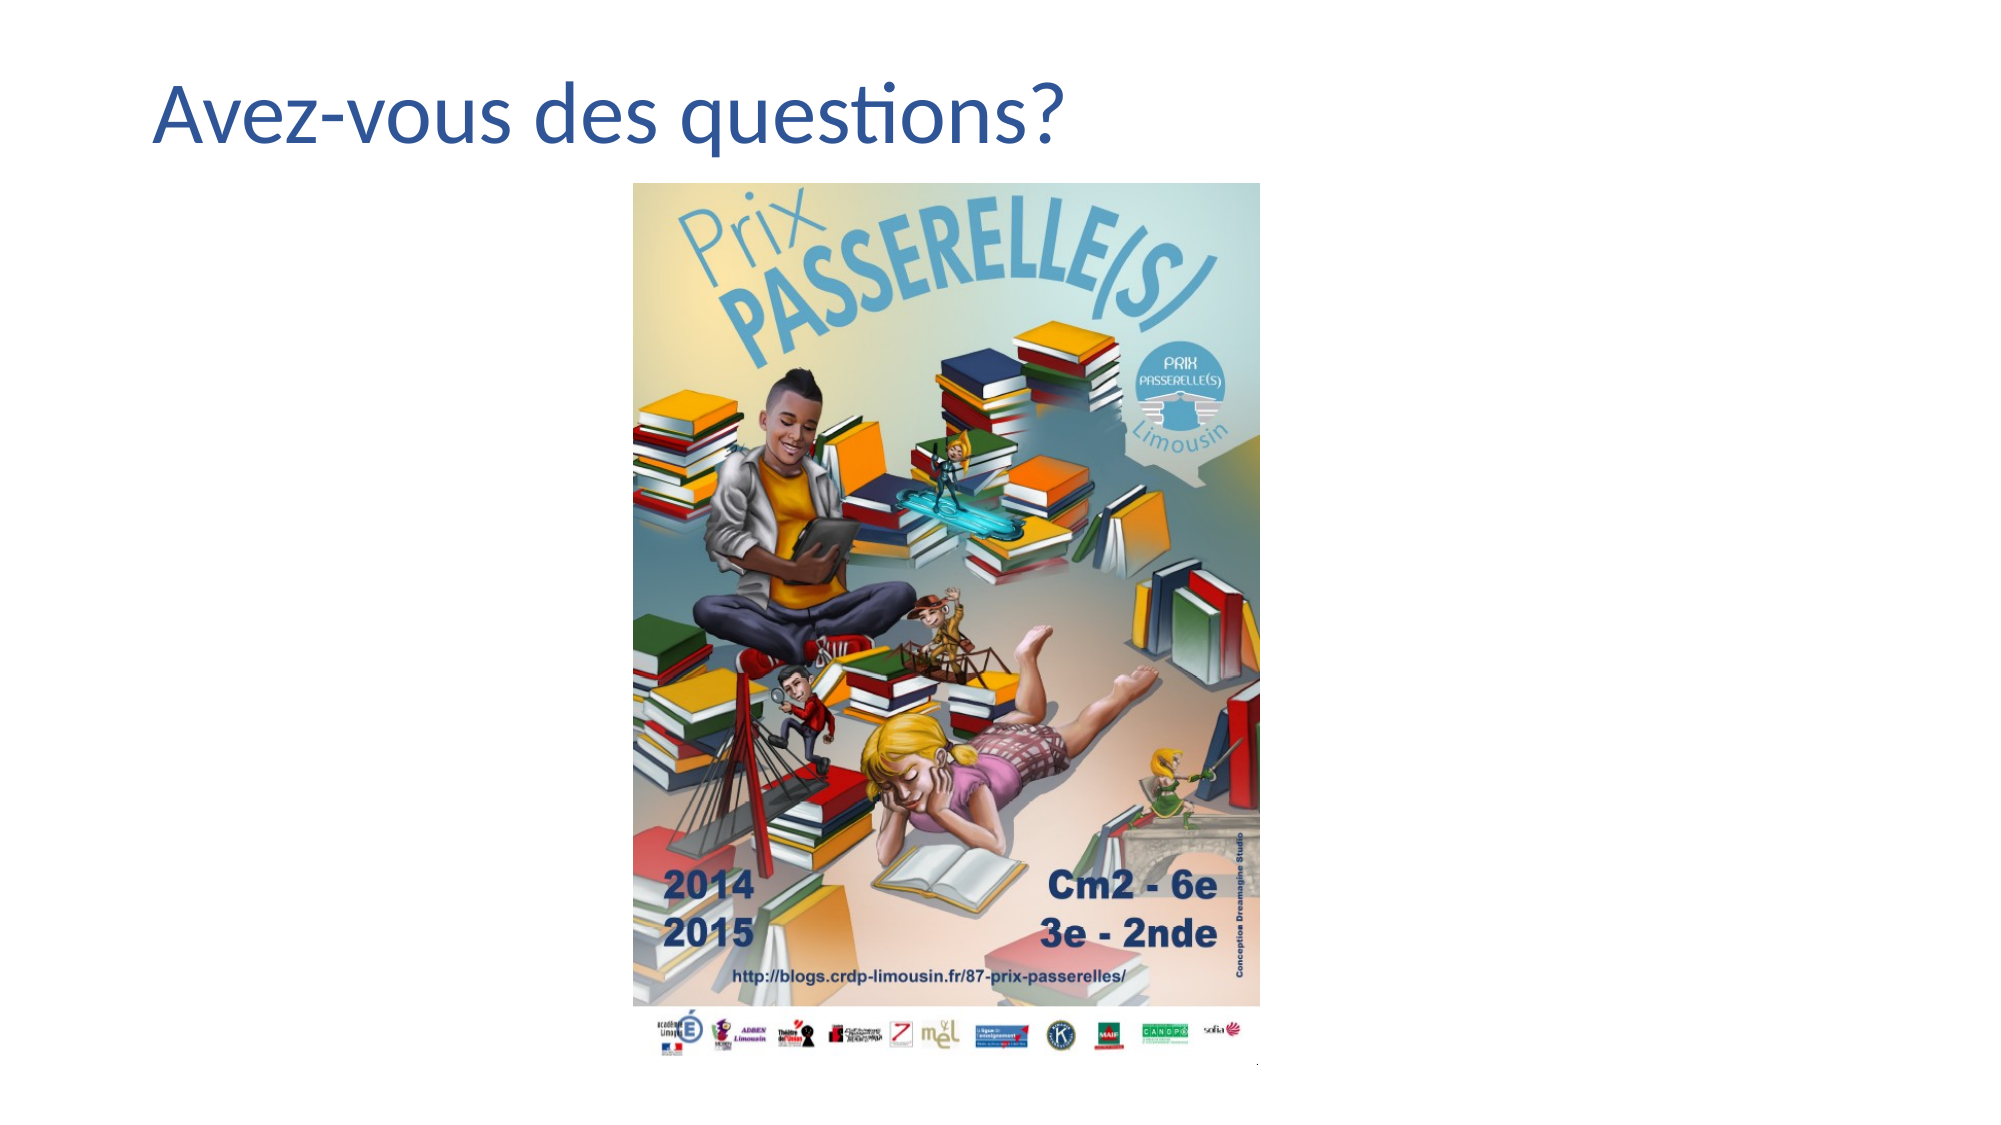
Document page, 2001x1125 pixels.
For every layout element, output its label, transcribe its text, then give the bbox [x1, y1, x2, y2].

title Avez-vous des questions? [137, 59, 1863, 278]
picture [633, 183, 1260, 1065]
